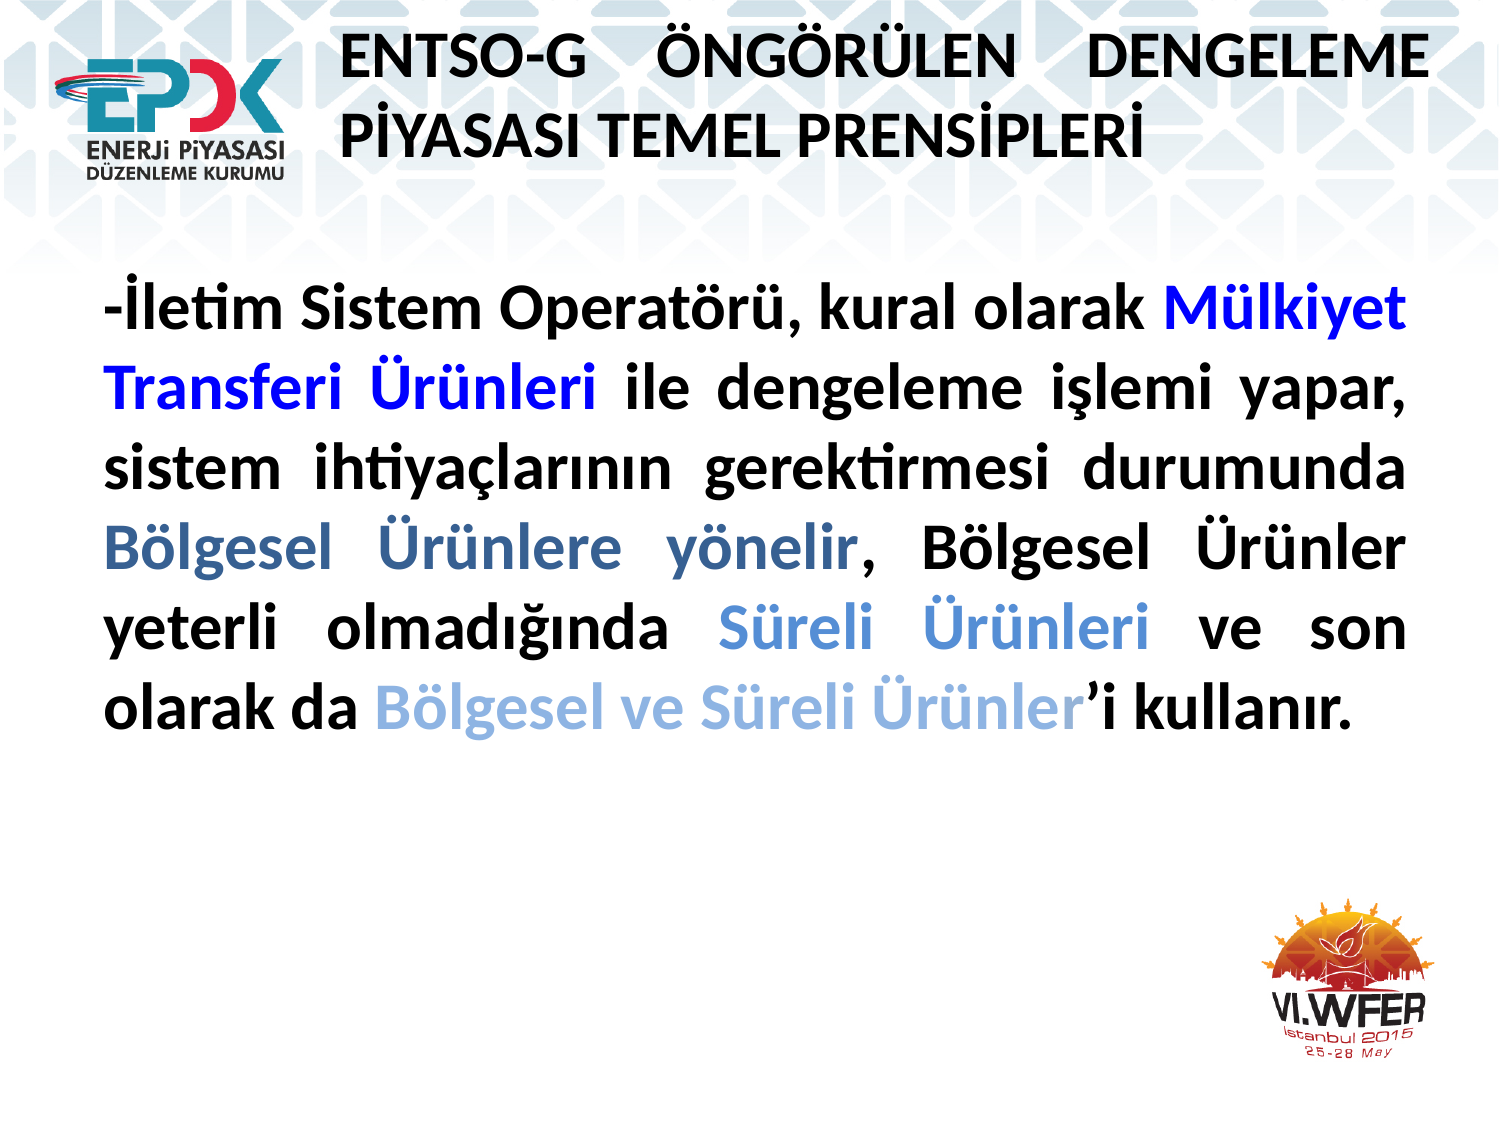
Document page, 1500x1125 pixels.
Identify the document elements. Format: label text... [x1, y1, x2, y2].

text_box ENTSO-G ÖNGÖRÜLEN DENGELEME PİYASASI TEMEL PRENSİPLERİ [324, 3, 1447, 179]
text_box -İletim Sistem Operatörü, kural olarak Mülkiyet Transferi Ürünleri ile dengeleme işlemi yapar, sistem ihtiyaçlarının gerektirmesi durumunda Bölgesel Ürünlere yönelir, Bölgesel Ürünler yeterli olmadığında Süreli Ürünleri ve son olarak da Bölgesel ve Süreli Ürünler’i kullanır. [88, 255, 1424, 750]
picture [0, 0, 1500, 1125]
